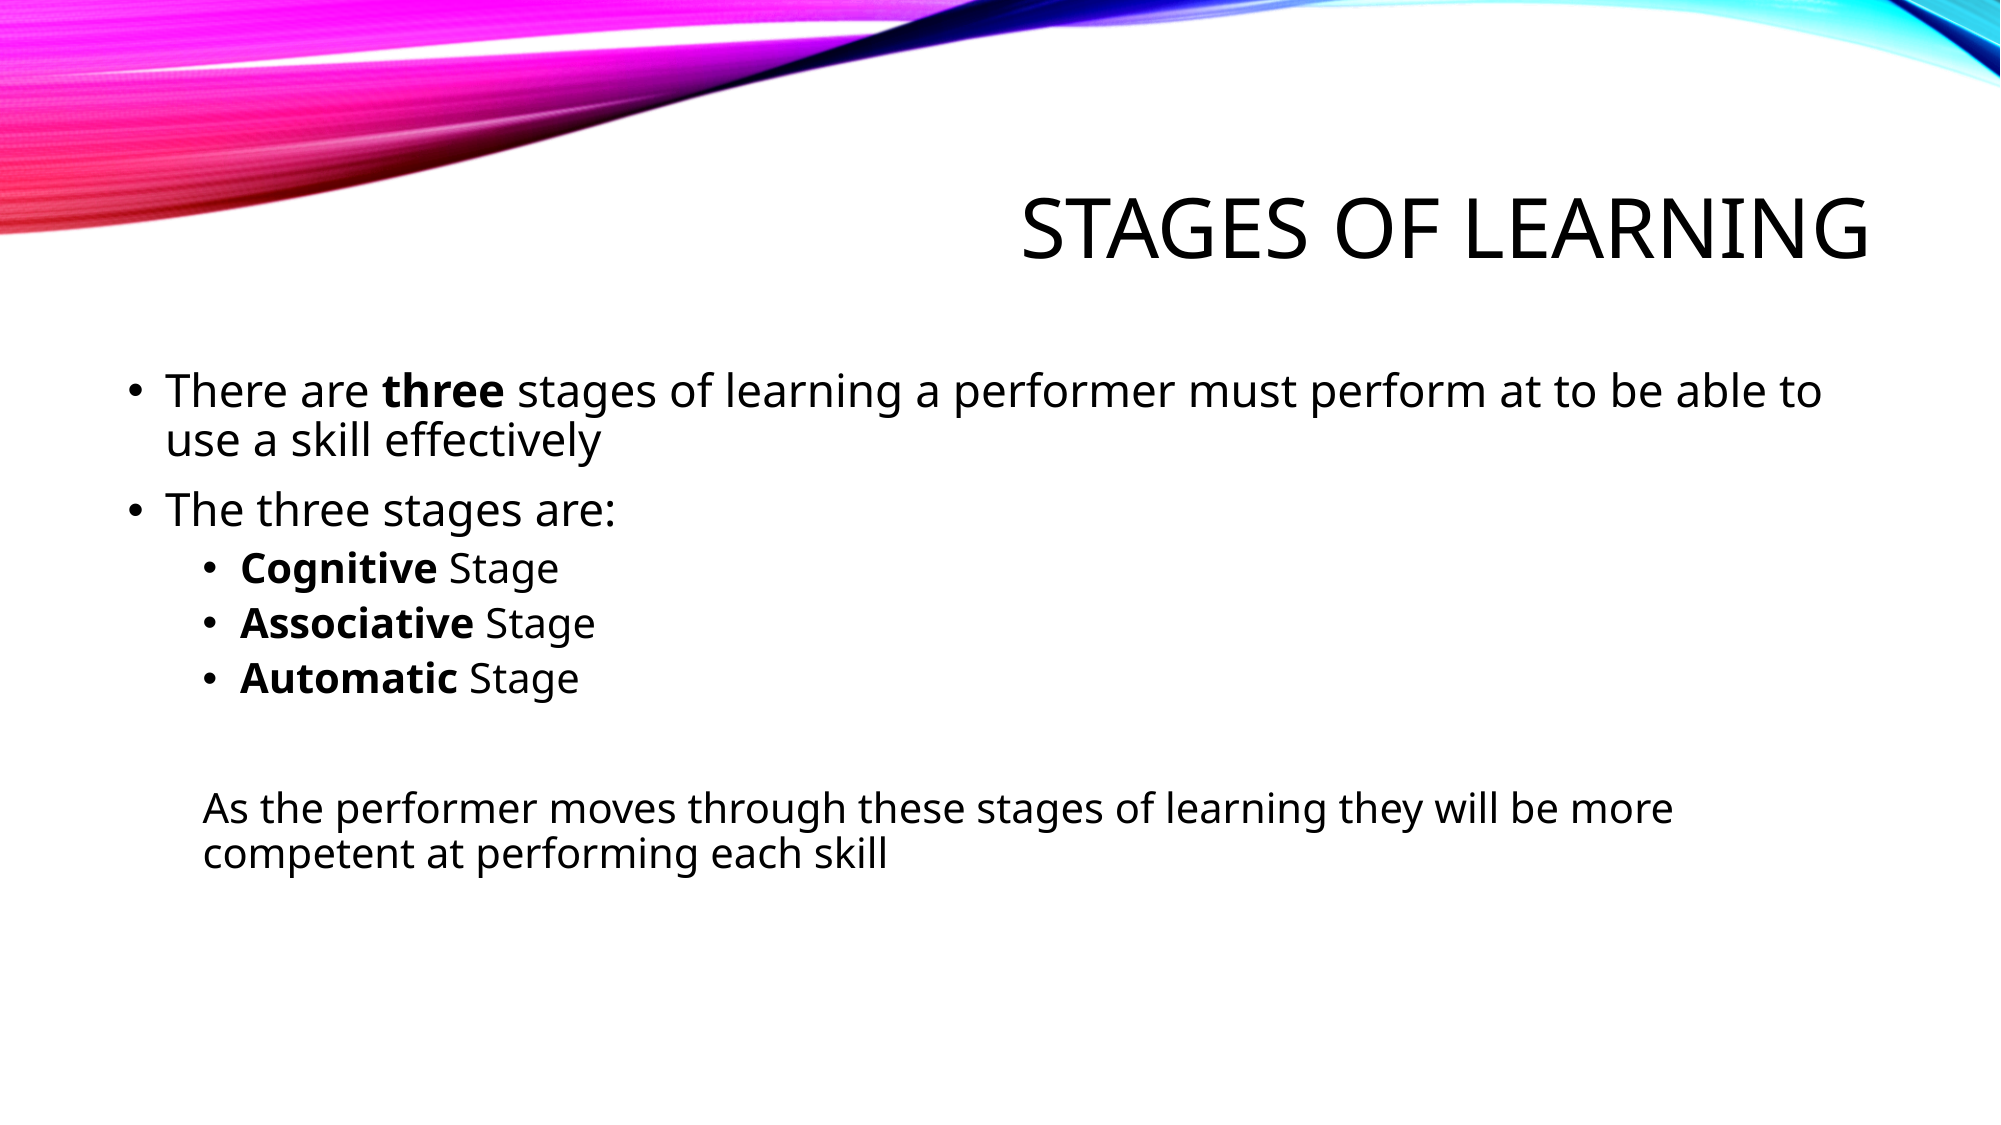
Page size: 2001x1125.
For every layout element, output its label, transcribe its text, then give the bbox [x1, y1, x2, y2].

list There are three stages of learning a performer must perform at to be able to use a skill effectively The three stages are: Cognitive Stage Associative Stage Automatic Stage As the performer moves through these stages of learning they will be more competent at performing each skill [112, 360, 1888, 1021]
picture [1910, 0, 2000, 45]
picture [0, 0, 2000, 237]
title Stages of Learning [474, 125, 1888, 338]
picture [1890, 0, 2000, 75]
